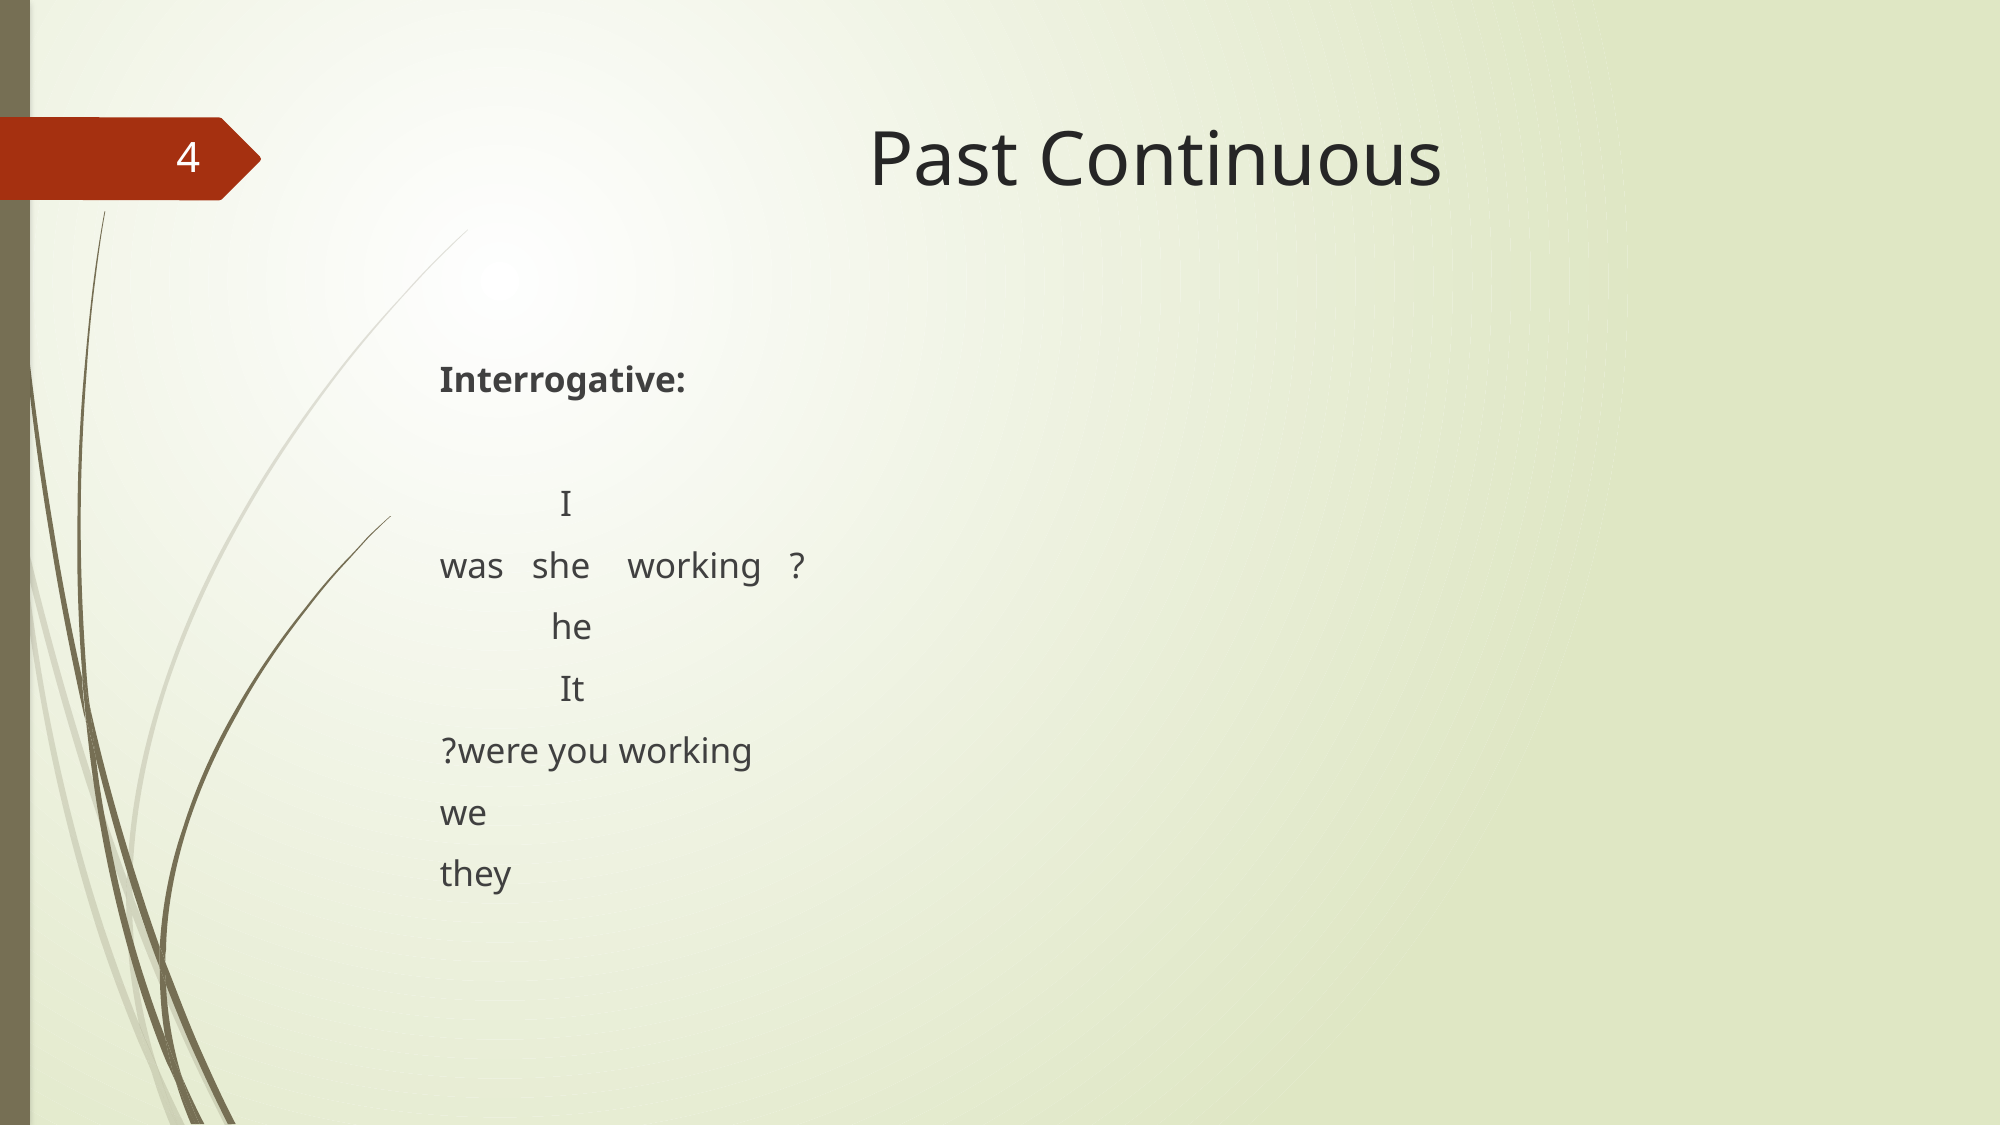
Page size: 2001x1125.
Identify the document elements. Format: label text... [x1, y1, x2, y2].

title Past Continuous [425, 102, 1888, 313]
slide_number 4 [87, 129, 216, 190]
list Interrogative: I was she working ? he It were you working? we they [424, 350, 1888, 970]
